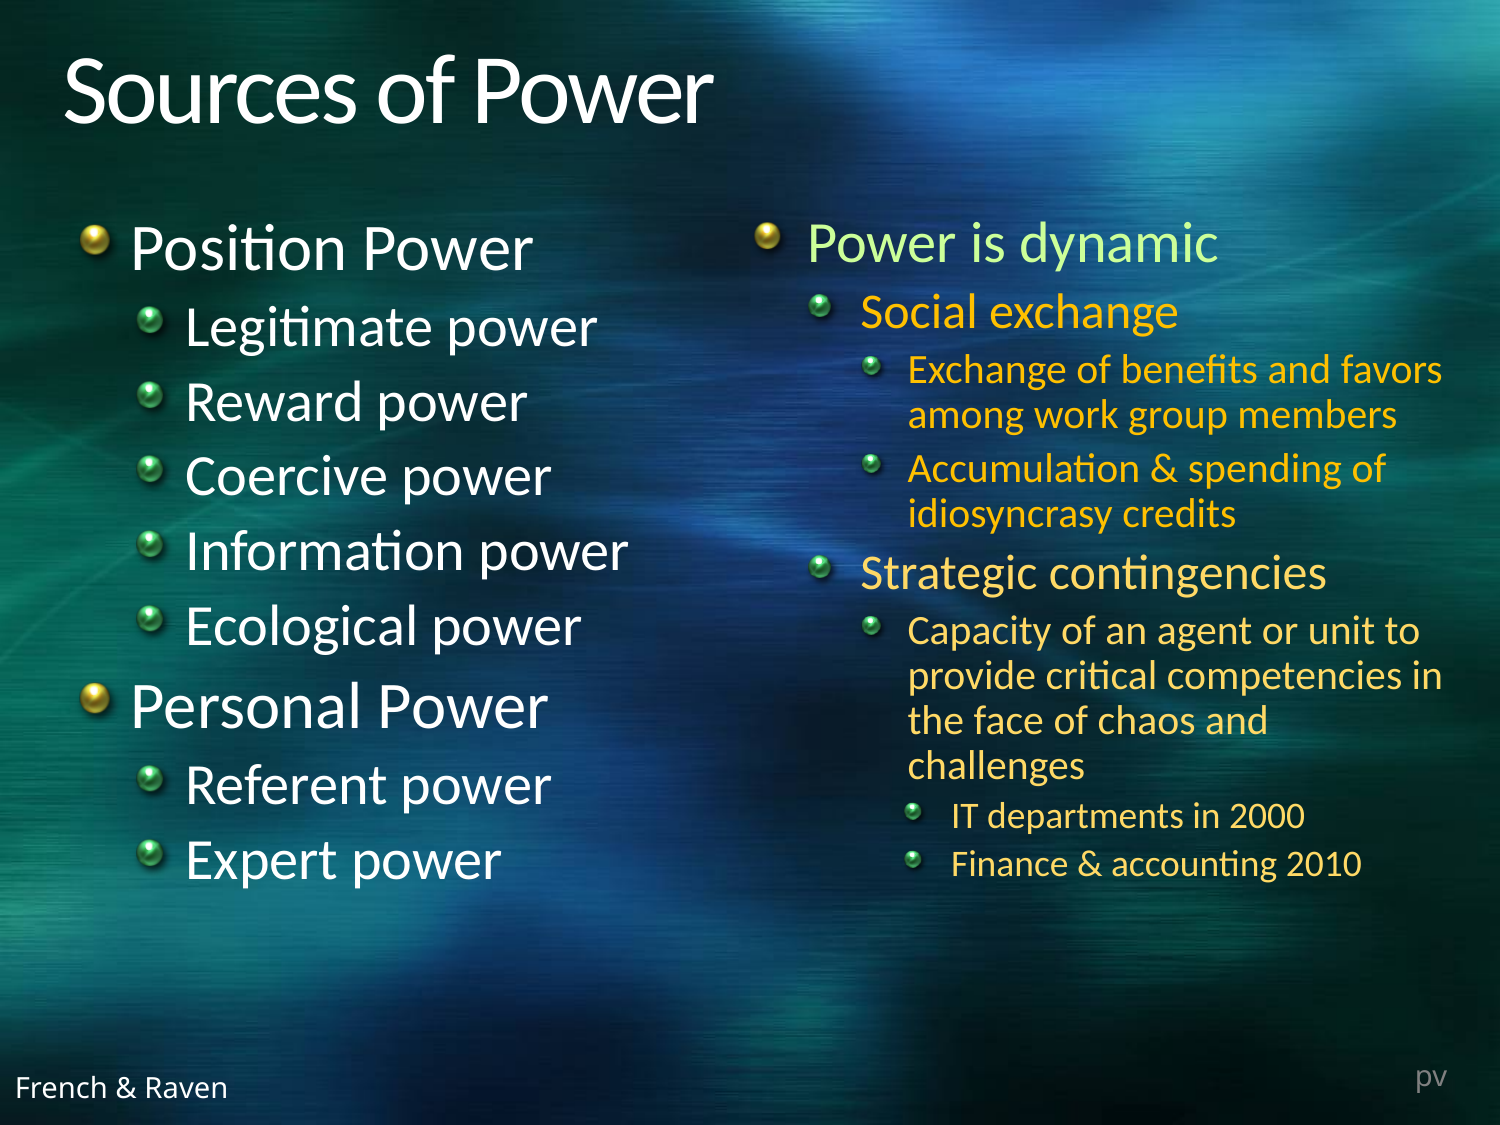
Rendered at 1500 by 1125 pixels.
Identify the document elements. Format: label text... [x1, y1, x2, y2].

list Position Power Legitimate power Reward power Coercive power Information power Ecological power Personal Power Referent power Expert power [74, 212, 763, 1038]
list Power is dynamic Social exchange Exchange of benefits and favors among work group members Accumulation & spending of idiosyncrasy credits Strategic contingencies Capacity of an agent or unit to provide critical competencies in the face of chaos and challenges IT departments in 2000 Finance & accounting 2010 [749, 212, 1451, 971]
text_box French & Raven [0, 1062, 313, 1113]
title Sources of Power [62, 37, 1438, 147]
slide_number pv [1400, 1050, 1500, 1125]
picture [0, 0, 1500, 1125]
